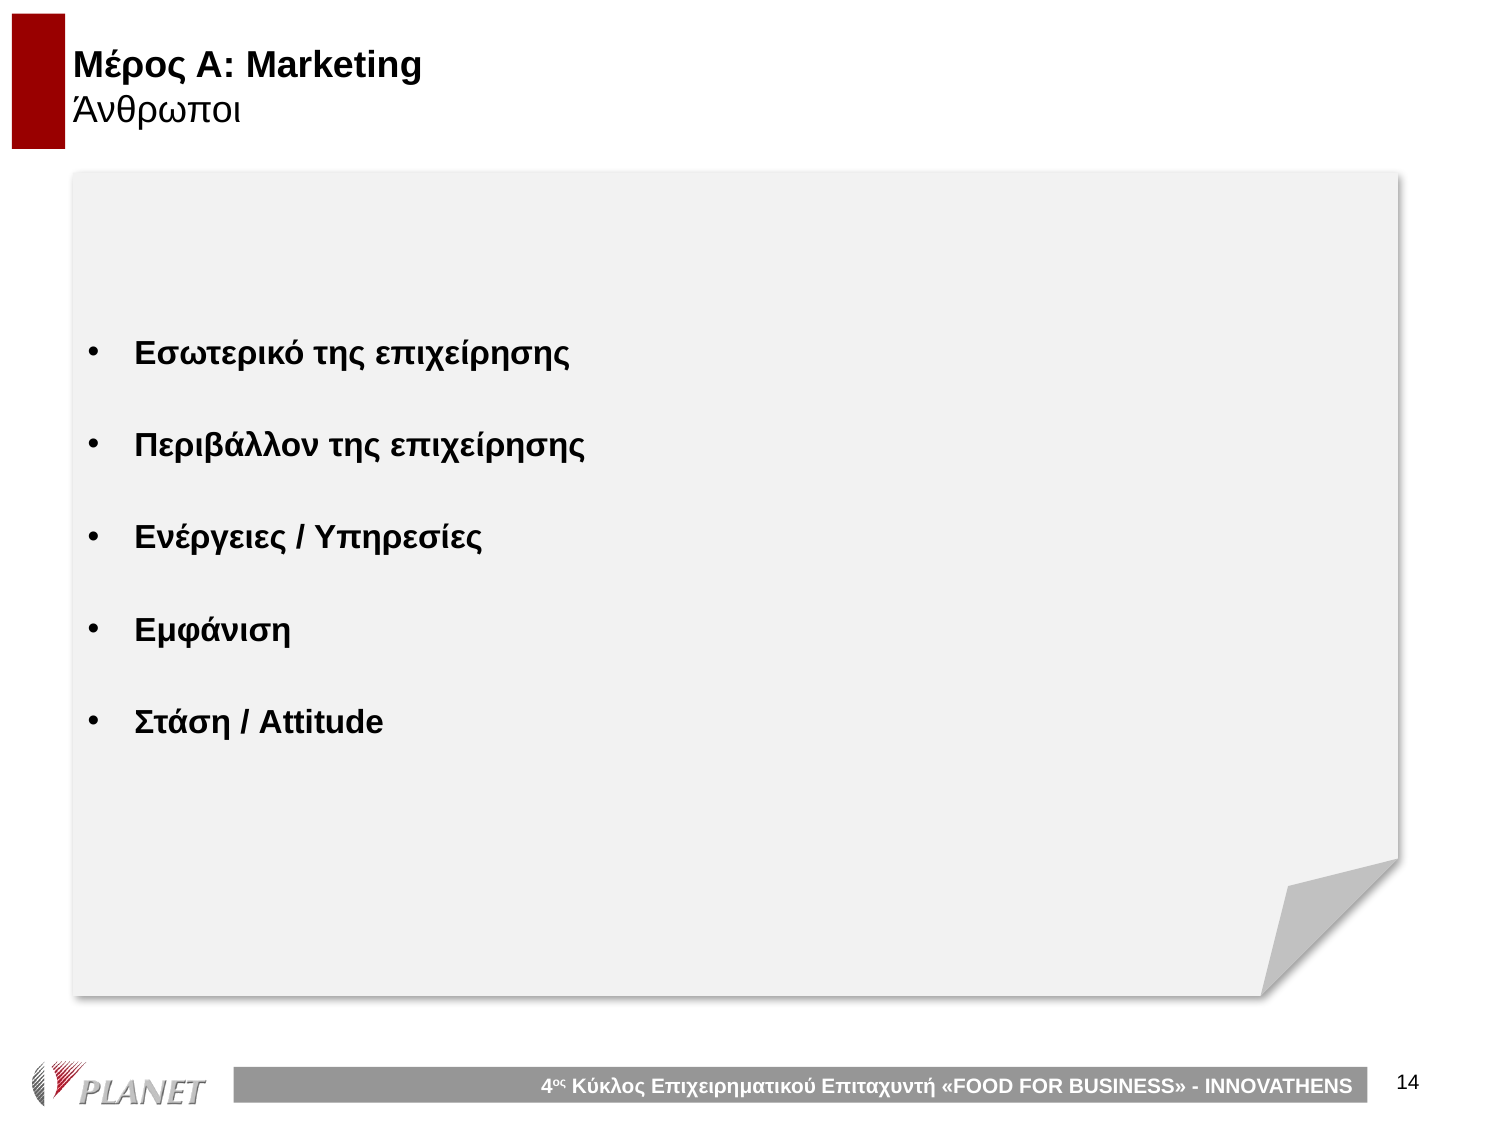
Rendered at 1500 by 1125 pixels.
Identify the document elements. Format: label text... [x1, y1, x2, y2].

picture [32, 1061, 281, 1108]
title Μέρος Α: Marketing Άνθρωποι [72, 40, 1459, 229]
text_box Εσωτερικό της επιχείρησης Περιβάλλον της επιχείρησης Ενέργειες / Υπηρεσίες Εμφάνιση Στάση / Attitude [70, 170, 1400, 998]
